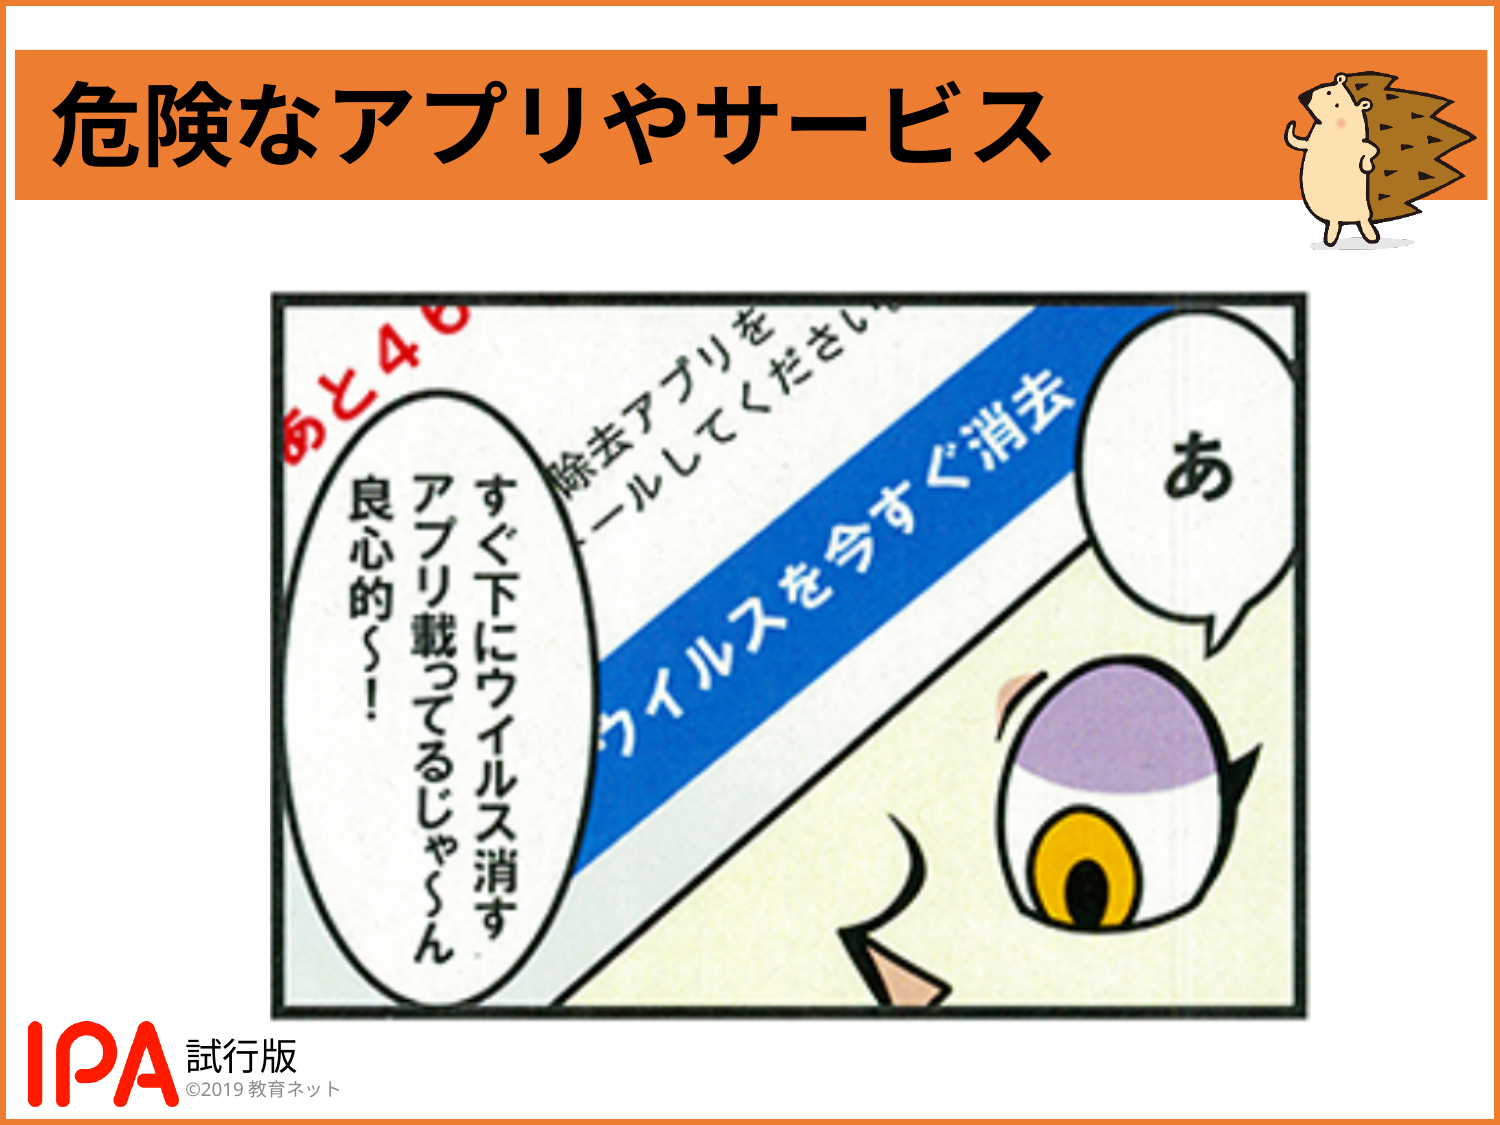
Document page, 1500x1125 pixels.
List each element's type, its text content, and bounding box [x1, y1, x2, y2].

title 危険なアプリやサービス [35, 65, 1341, 195]
picture [1284, 71, 1477, 250]
picture [28, 1021, 179, 1107]
picture [270, 289, 1311, 1024]
